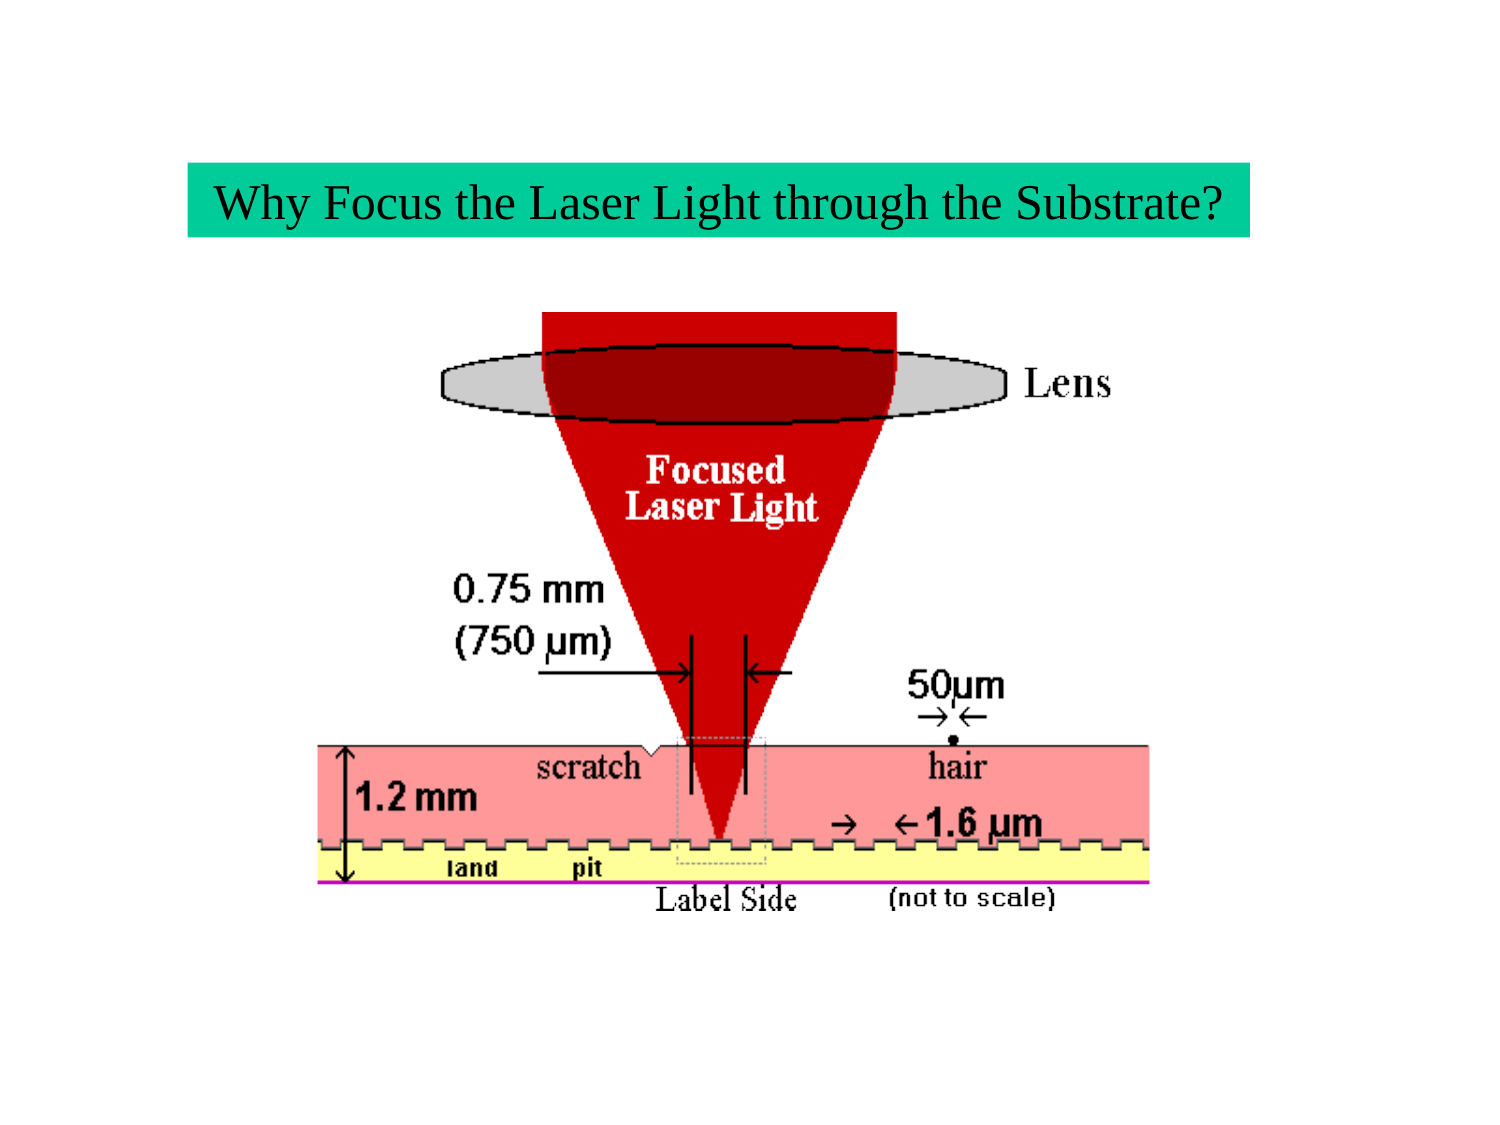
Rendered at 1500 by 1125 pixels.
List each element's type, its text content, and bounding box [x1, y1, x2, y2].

title Why Focus the Laser Light through the Substrate? [187, 162, 1251, 238]
picture [312, 312, 1154, 912]
